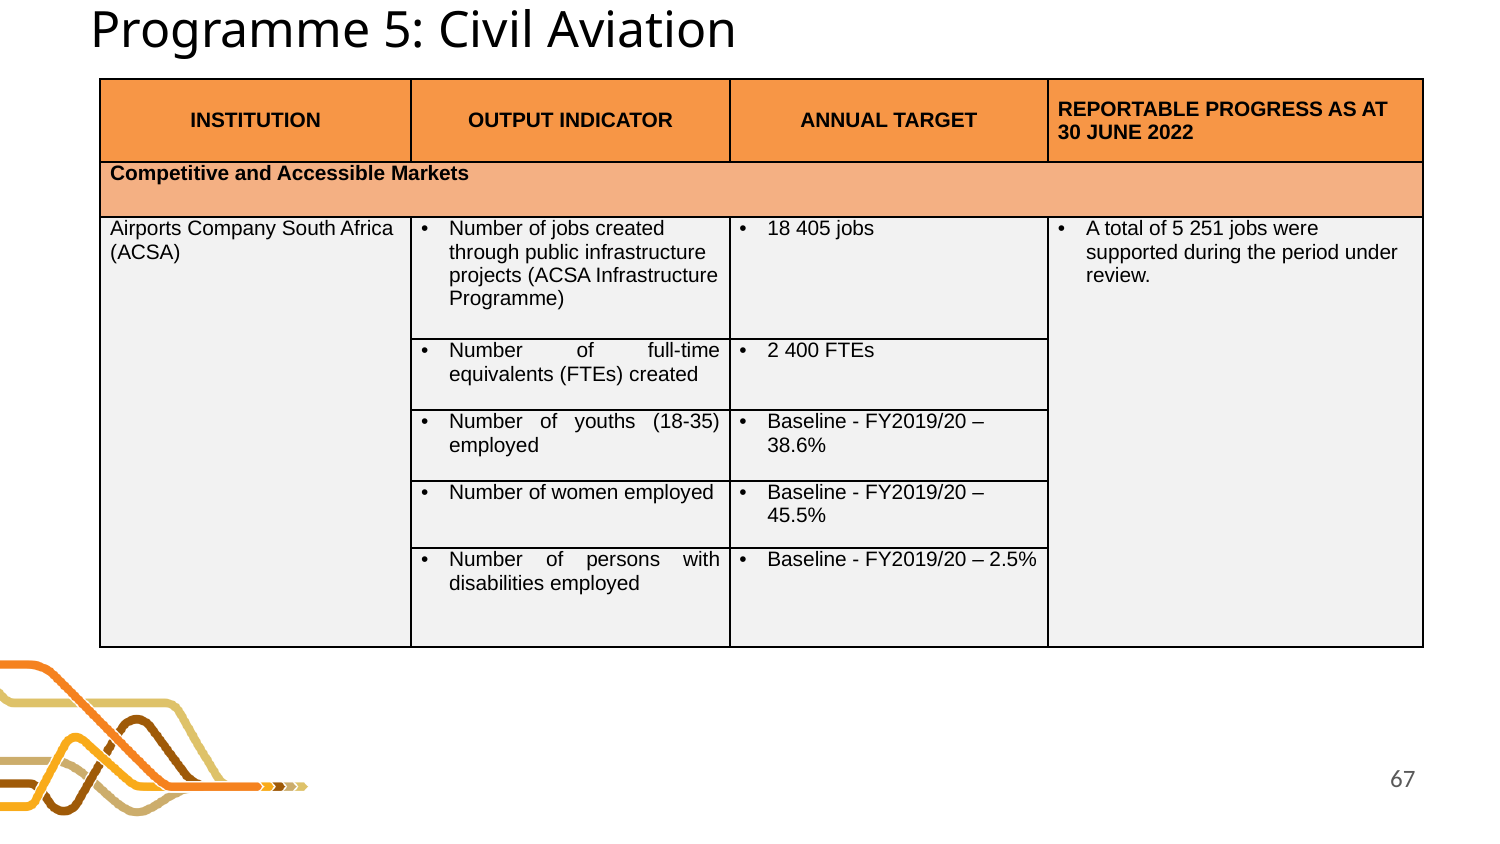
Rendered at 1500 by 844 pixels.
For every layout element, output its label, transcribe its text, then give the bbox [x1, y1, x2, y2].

picture [0, 0, 1500, 844]
table_cell A total of 5 251 jobs were supported during the period under review. [1049, 218, 1422, 646]
table_cell 2 400 FTEs [731, 340, 1047, 409]
table_cell Number of women employed [412, 482, 729, 547]
table_header ANNUAL TARGET [731, 80, 1047, 161]
table_cell Airports Company South Africa (ACSA) [101, 218, 410, 646]
table_cell Baseline - FY2019/20 – 2.5% [731, 549, 1047, 646]
slide_number 67 [1364, 754, 1431, 800]
table_cell Baseline - FY2019/20 – 45.5% [731, 482, 1047, 547]
table_header REPORTABLE PROGRESS AS AT 30 JUNE 2022 [1049, 80, 1422, 161]
table_header INSTITUTION [101, 80, 410, 161]
table_cell Number of youths (18-35) employed [412, 411, 729, 480]
table_cell Number of full-time equivalents (FTEs) created [412, 340, 729, 409]
table_cell 18 405 jobs [731, 218, 1047, 338]
table_header OUTPUT INDICATOR [412, 80, 729, 161]
table_cell Competitive and Accessible Markets [101, 163, 1422, 216]
title Programme 5: Civil Aviation [75, 0, 1425, 56]
table_cell Number of persons with disabilities employed [412, 549, 729, 646]
table_cell Number of jobs created through public infrastructure projects (ACSA Infrastructure Programme) [412, 218, 729, 338]
table_cell Baseline - FY2019/20 – 38.6% [731, 411, 1047, 480]
